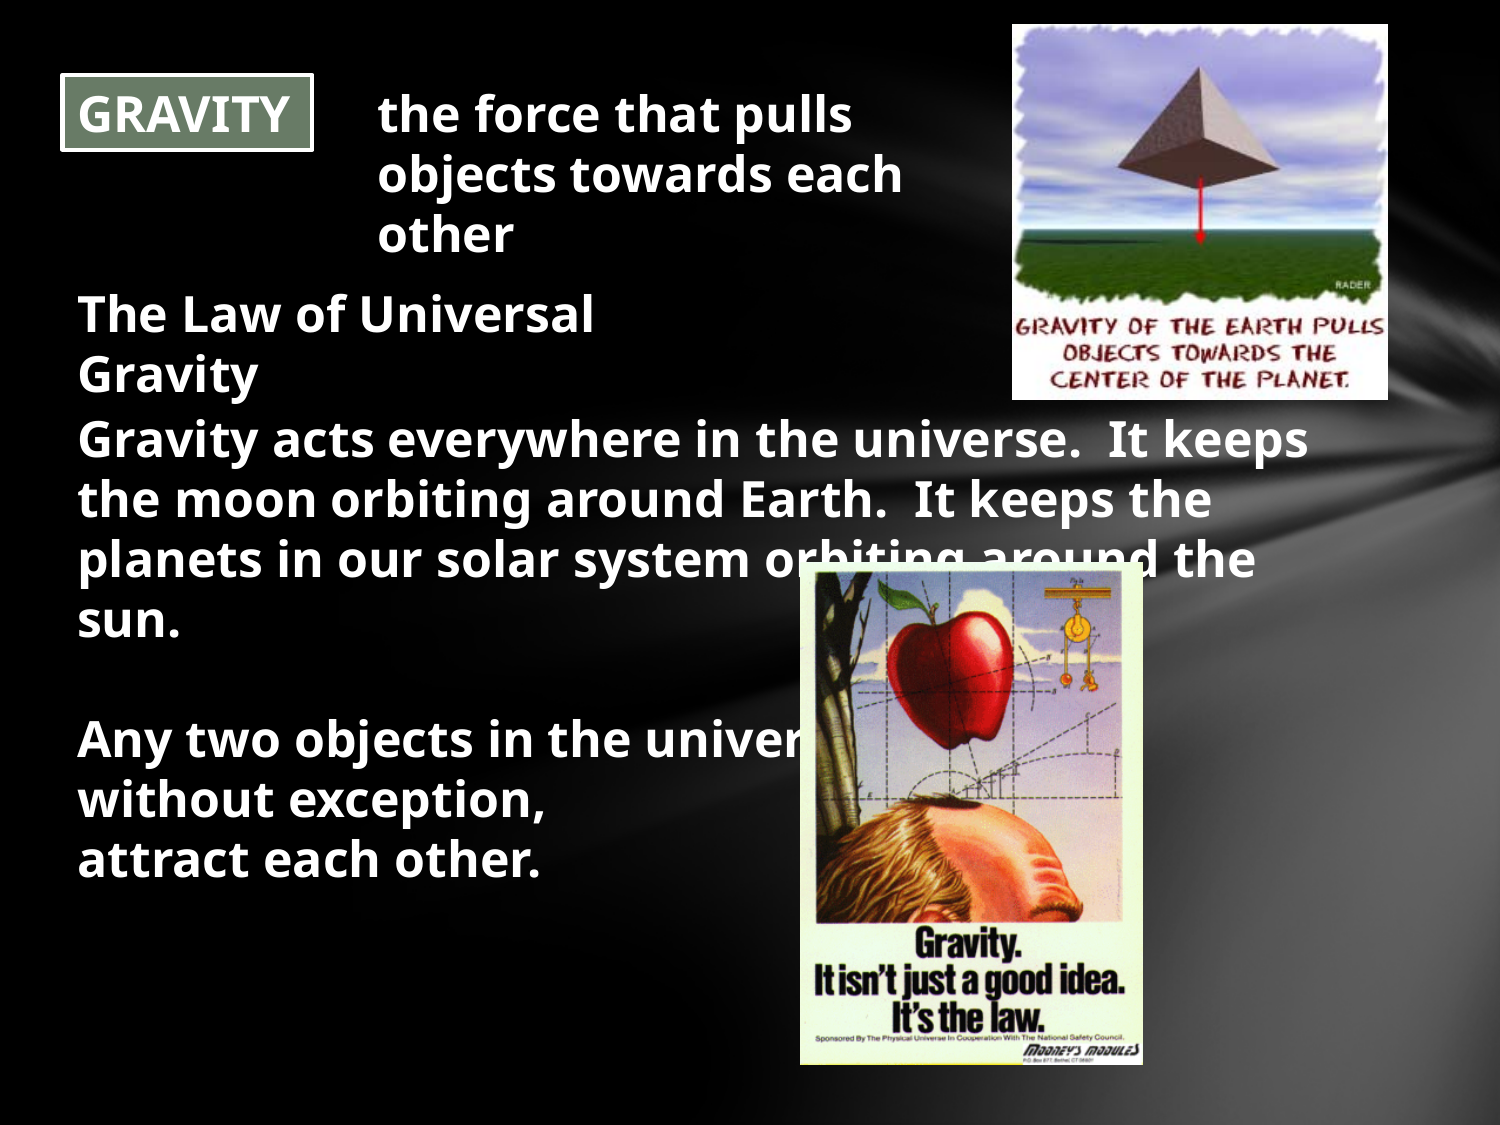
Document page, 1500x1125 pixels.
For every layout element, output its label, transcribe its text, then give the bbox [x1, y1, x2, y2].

picture [1012, 24, 1388, 401]
picture [799, 562, 1143, 1065]
text_box Gravity acts everywhere in the universe. It keeps the moon orbiting around Earth. It keeps the planets in our solar system orbiting around the sun. Any two objects in the universe, without exception, attract each other. [62, 399, 1388, 955]
text_box GRAVITY [60, 73, 314, 152]
text_box The Law of Universal Gravity [62, 274, 713, 399]
text_box the force that pulls objects towards each other [362, 74, 1000, 270]
